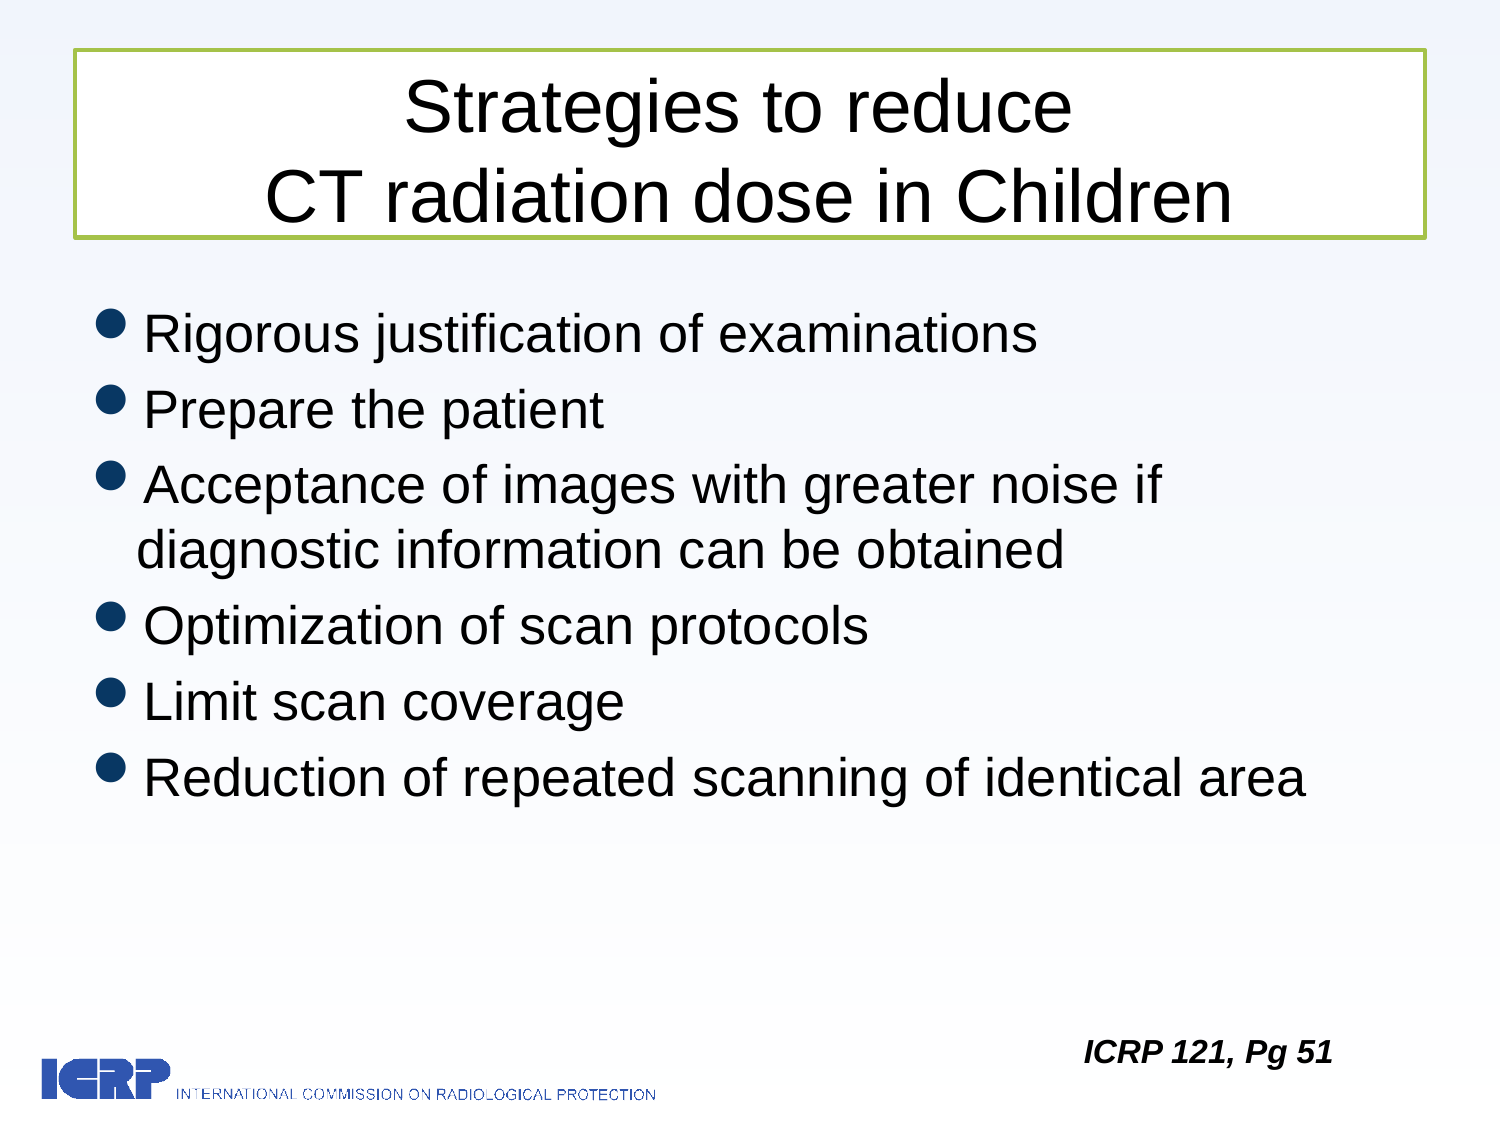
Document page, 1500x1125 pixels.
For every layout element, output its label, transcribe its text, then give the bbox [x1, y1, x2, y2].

title Strategies to reduce CT radiation dose in Children [73, 48, 1427, 240]
picture [37, 1052, 663, 1105]
text_box ICRP 121, Pg 51 [1068, 1023, 1394, 1078]
list Rigorous justification of examinations Prepare the patient Acceptance of images with greater noise if diagnostic information can be obtained Optimization of scan protocols Limit scan coverage Reduction of repeated scanning of identical area [76, 290, 1427, 1034]
